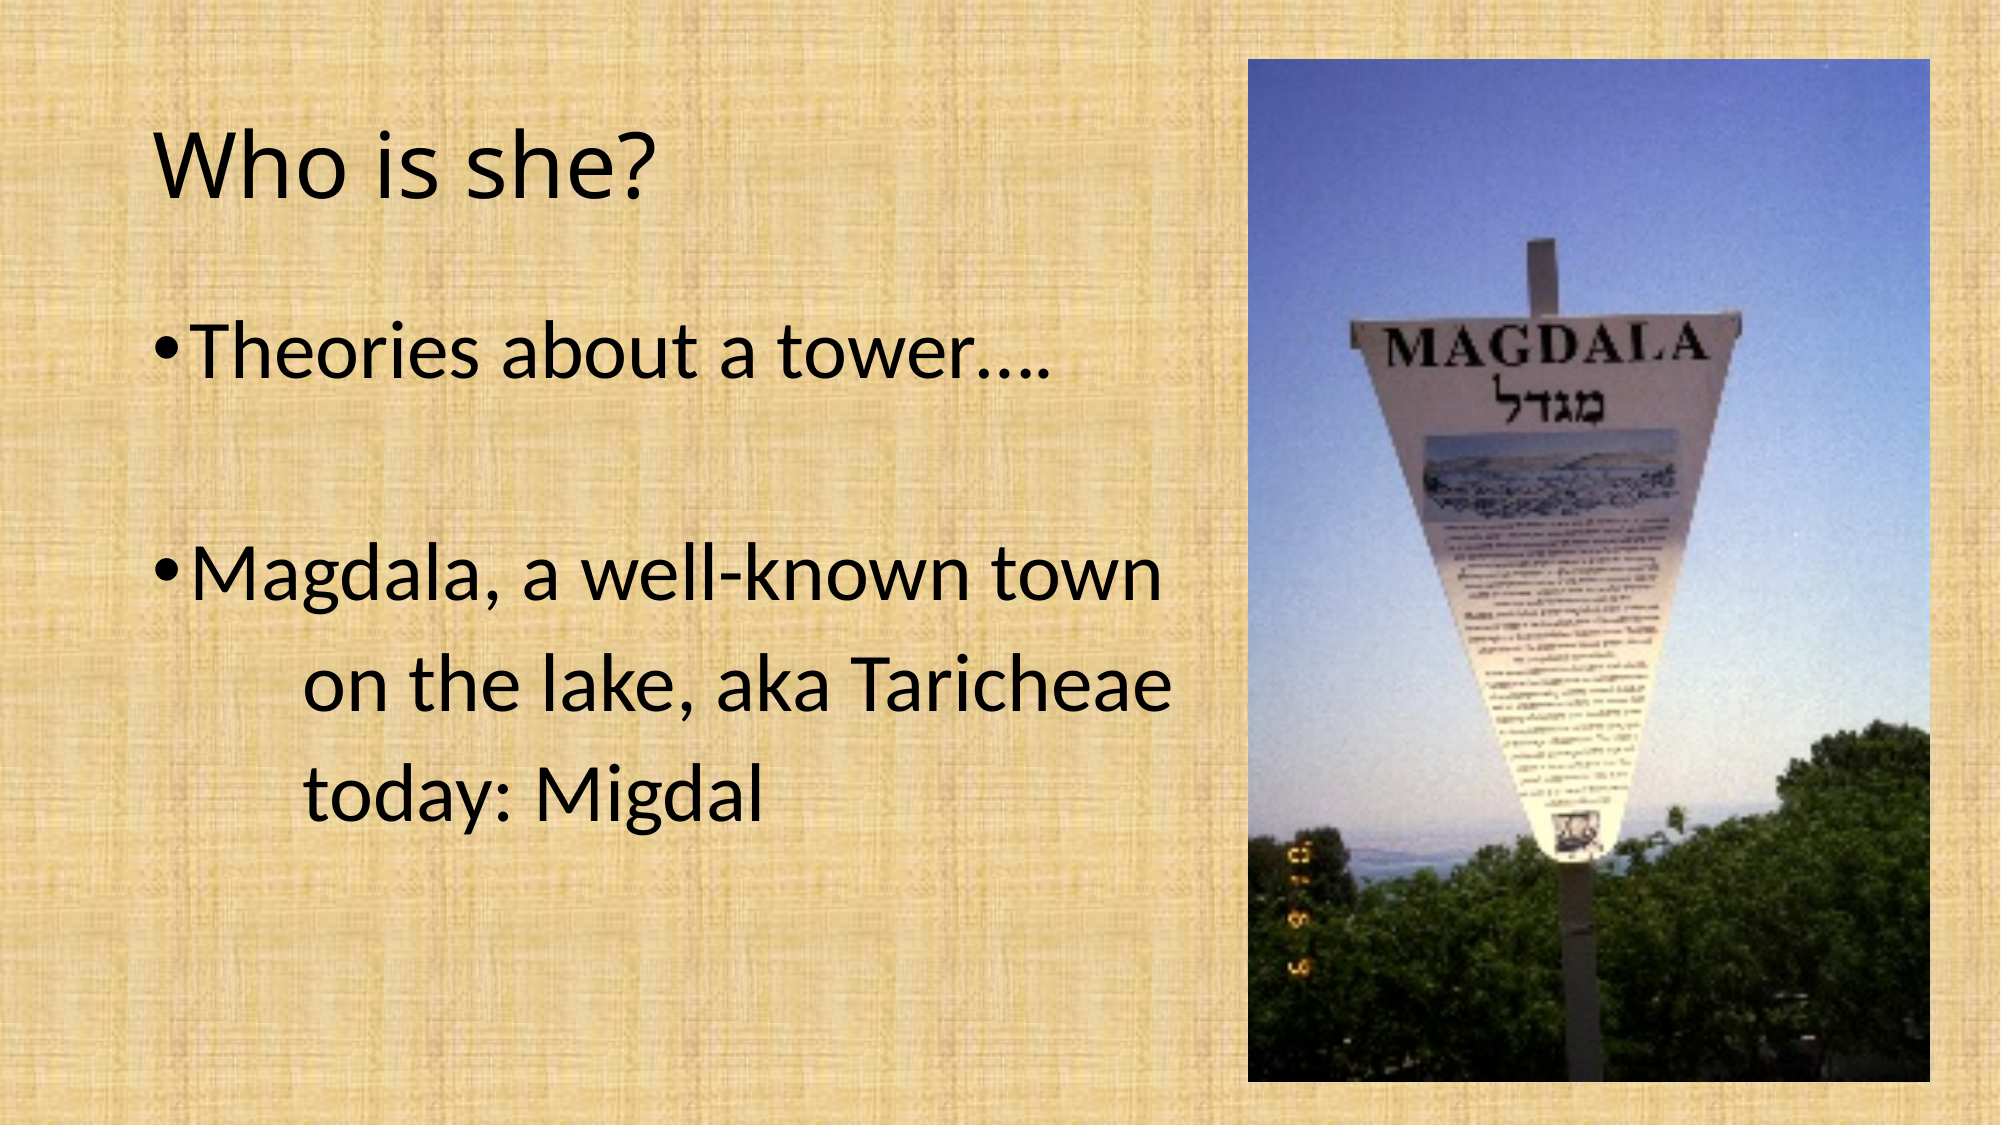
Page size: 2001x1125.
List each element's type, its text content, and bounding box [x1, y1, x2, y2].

picture [0, 0, 2001, 1125]
list Theories about a tower…. Magdala, a well-known town on the lake, aka Taricheae today: Migdal [137, 299, 1248, 1014]
title Who is she? [137, 59, 1248, 278]
